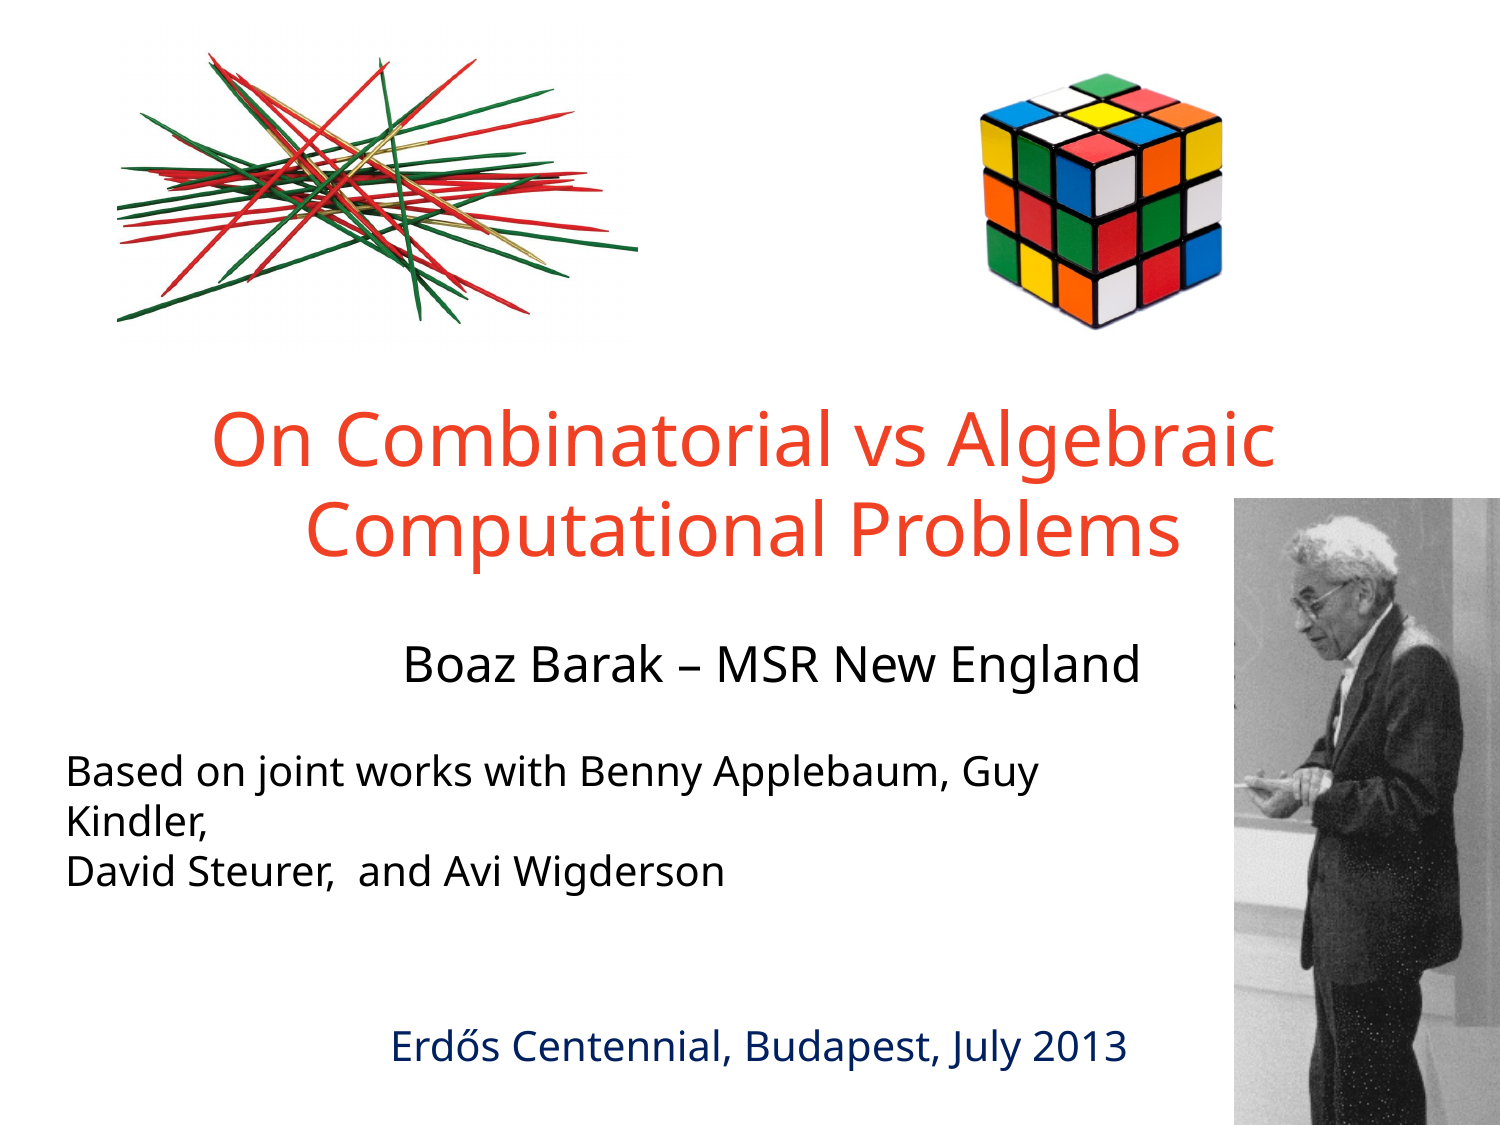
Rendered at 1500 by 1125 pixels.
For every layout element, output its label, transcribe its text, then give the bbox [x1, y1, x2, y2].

picture [1234, 498, 1500, 1125]
text_box Based on joint works with Benny Applebaum, Guy Kindler, David Steurer, and Avi Wigderson [49, 737, 1188, 938]
picture [117, 24, 638, 354]
subtitle Boaz Barak – MSR New England [387, 624, 1228, 725]
title On Combinatorial vs Algebraic Computational Problems [99, 383, 1388, 763]
text_box Erdős Centennial, Budapest, July 2013 [374, 1012, 1228, 1125]
picture [949, 49, 1251, 351]
